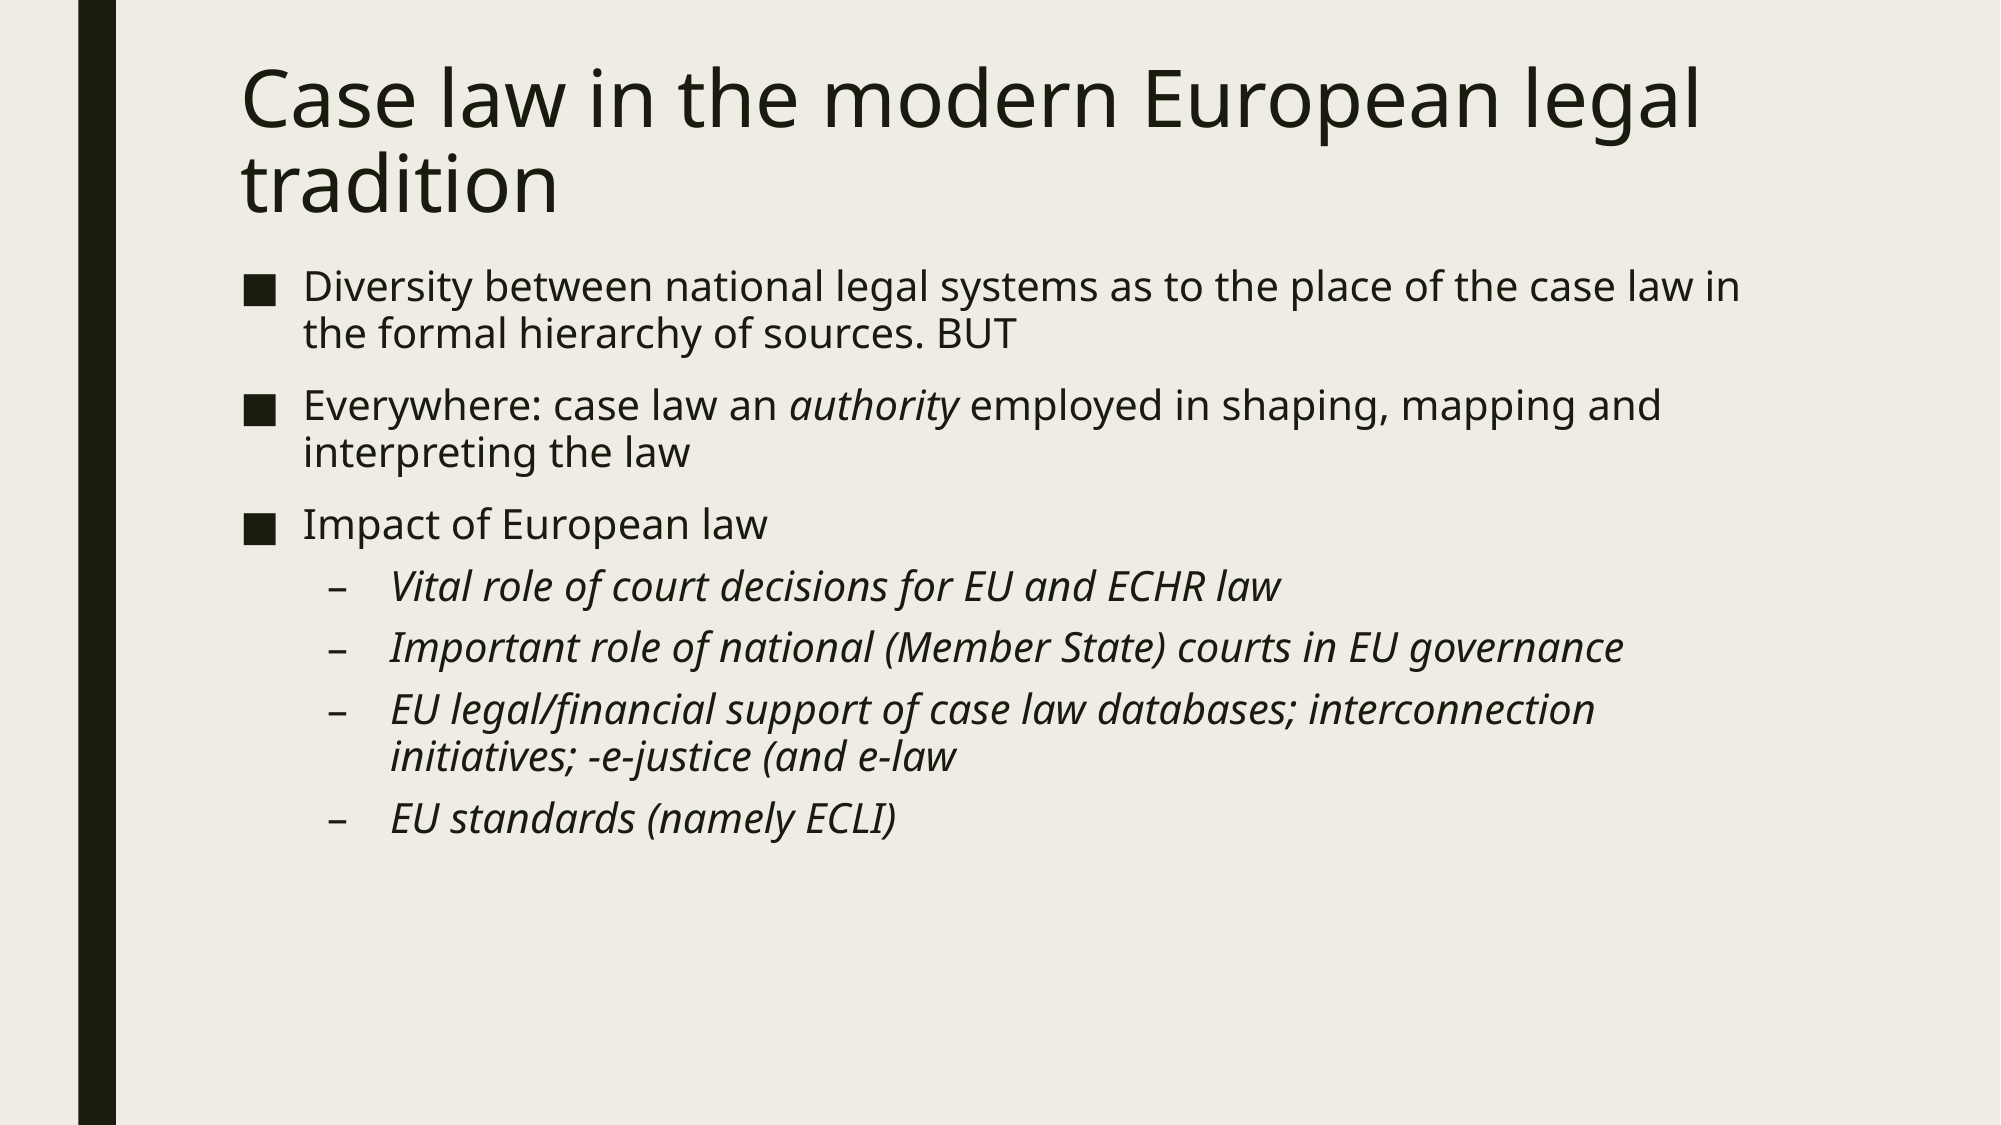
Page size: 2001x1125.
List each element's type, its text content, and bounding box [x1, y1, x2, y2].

list Diversity between national legal systems as to the place of the case law in the formal hierarchy of sources. BUT Everywhere: case law an authority employed in shaping, mapping and interpreting the law Impact of European law Vital role of court decisions for EU and ECHR law Important role of national (Member State) courts in EU governance EU legal/financial support of case law databases; interconnection initiatives; -e-justice (and e-law EU standards (namely ECLI) [225, 256, 1800, 963]
title Case law in the modern European legal tradition [225, 52, 1800, 238]
